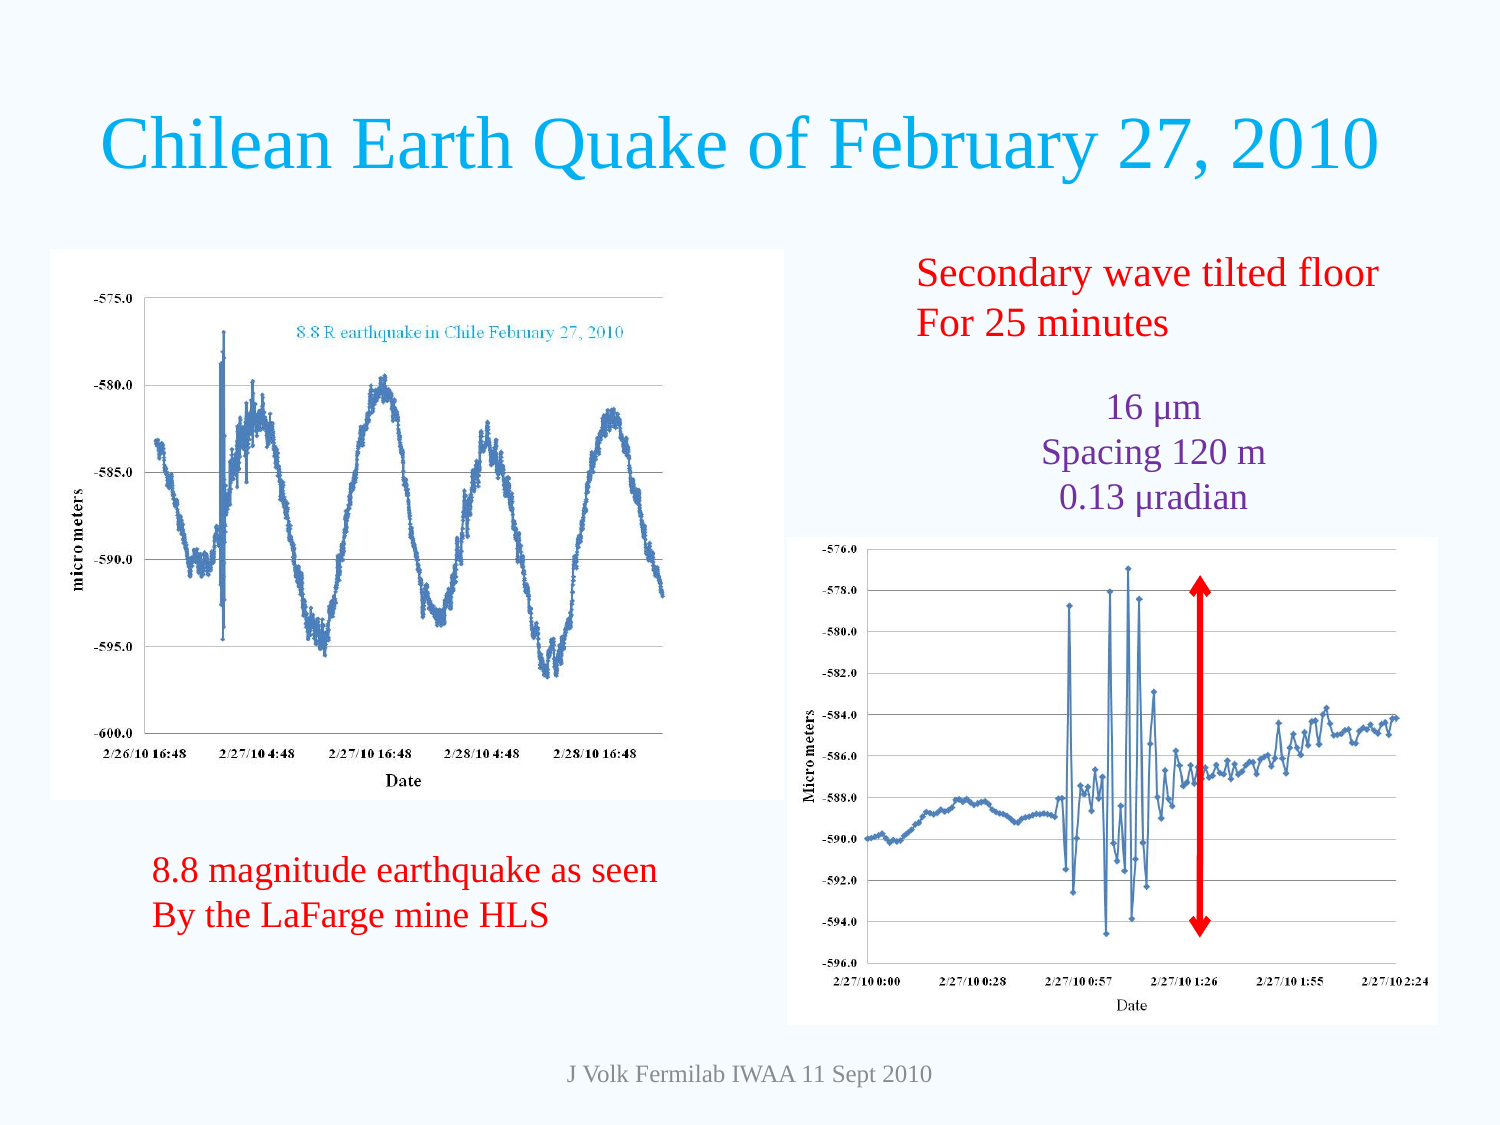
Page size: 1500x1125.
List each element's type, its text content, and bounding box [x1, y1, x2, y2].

picture [787, 537, 1438, 1026]
text_box 8.8 magnitude earthquake as seen By the LaFarge mine HLS [137, 837, 674, 943]
text_box Secondary wave tilted floor For 25 minutes [901, 237, 1395, 353]
text_box 16 μm Spacing 120 m 0.13 μradian [1026, 374, 1282, 525]
title Chilean Earth Quake of February 27, 2010 [75, 45, 1425, 233]
picture [49, 249, 784, 801]
footer J Volk Fermilab IWAA 11 Sept 2010 [512, 1042, 988, 1103]
